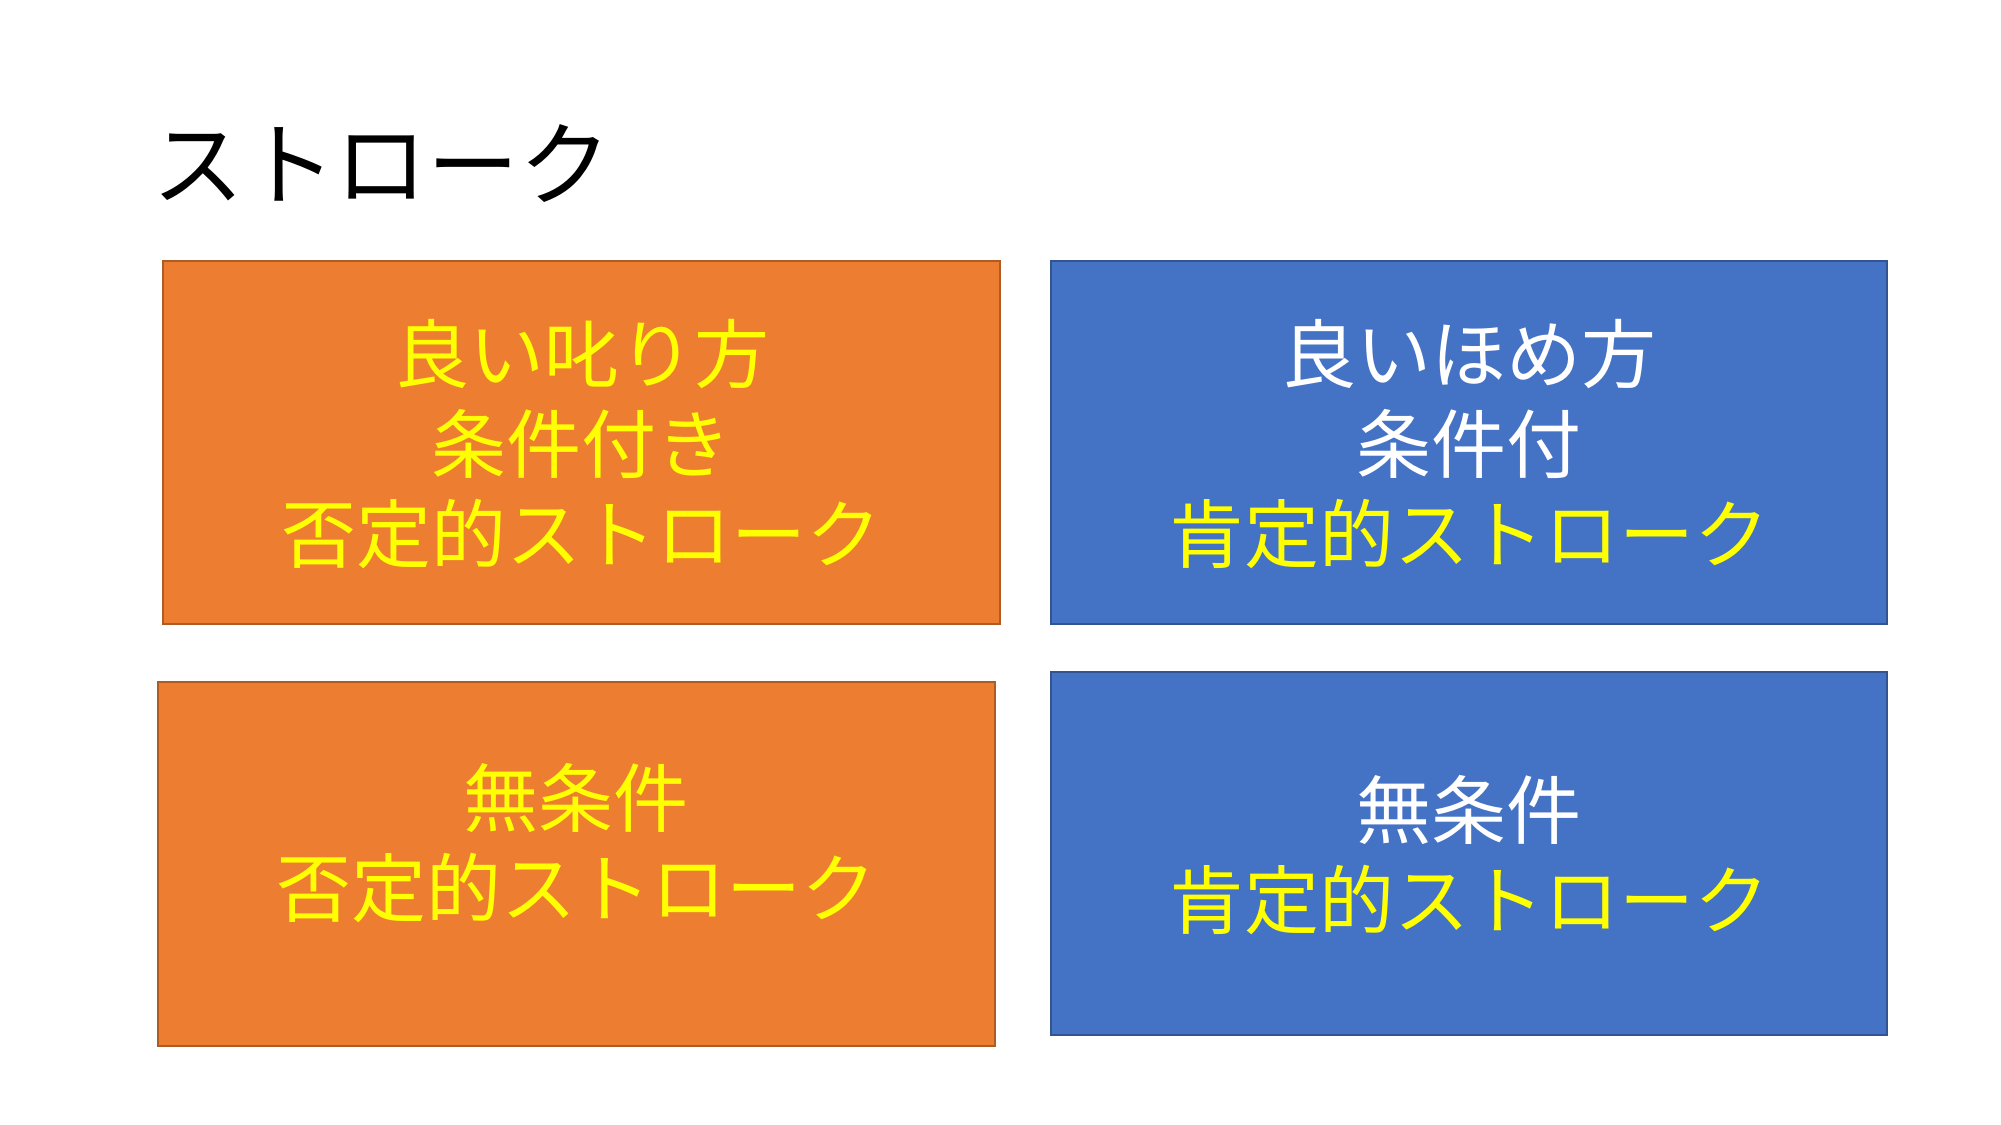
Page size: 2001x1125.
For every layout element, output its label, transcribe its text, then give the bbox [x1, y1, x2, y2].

text_box 無条件 肯定的ストローク [1050, 671, 1888, 1036]
text_box 良い叱り方 条件付き 否定的ストローク [162, 260, 1001, 625]
text_box 良いほめ方 条件付 肯定的ストローク [1050, 260, 1888, 625]
text_box 無条件 否定的ストローク [157, 681, 996, 1047]
title ストローク [137, 59, 1863, 278]
